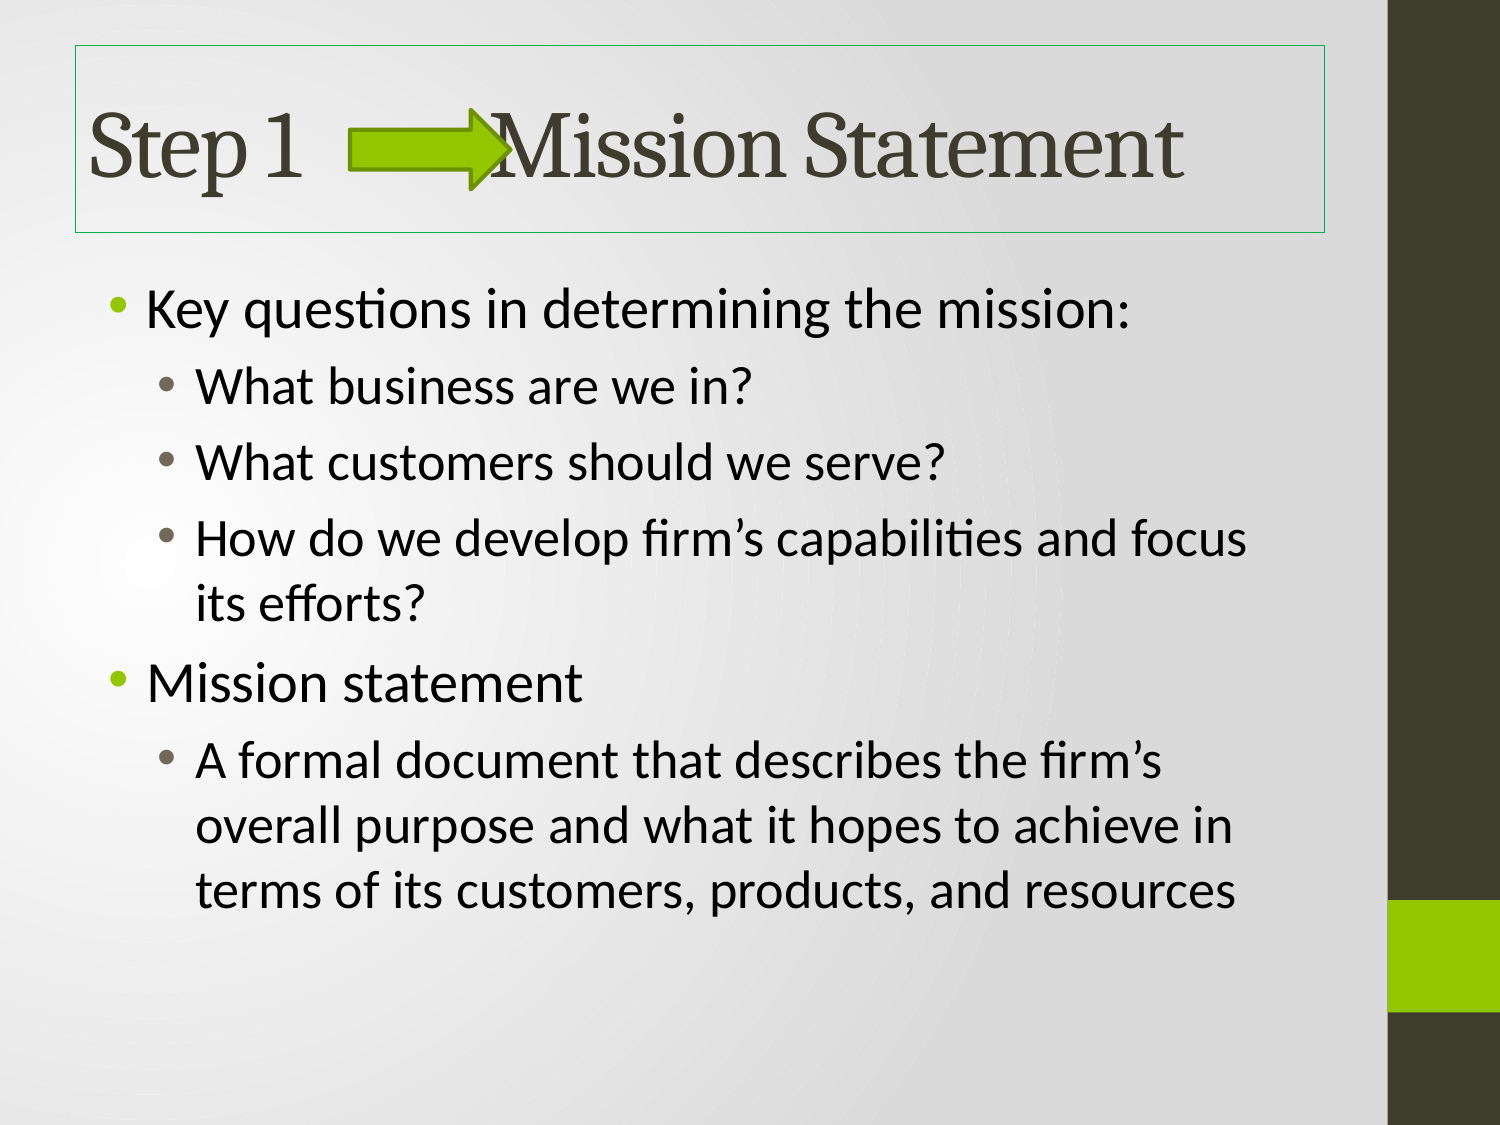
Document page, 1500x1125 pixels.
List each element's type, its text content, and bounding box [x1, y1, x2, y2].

text_box [347, 107, 513, 192]
title Step 1 Mission Statement [75, 45, 1325, 233]
list Key questions in determining the mission: What business are we in? What customers should we serve? How do we develop firm’s capabilities and focus its efforts? Mission statement A formal document that describes the firm’s overall purpose and what it hopes to achieve in terms of its customers, products, and resources [75, 262, 1325, 1050]
